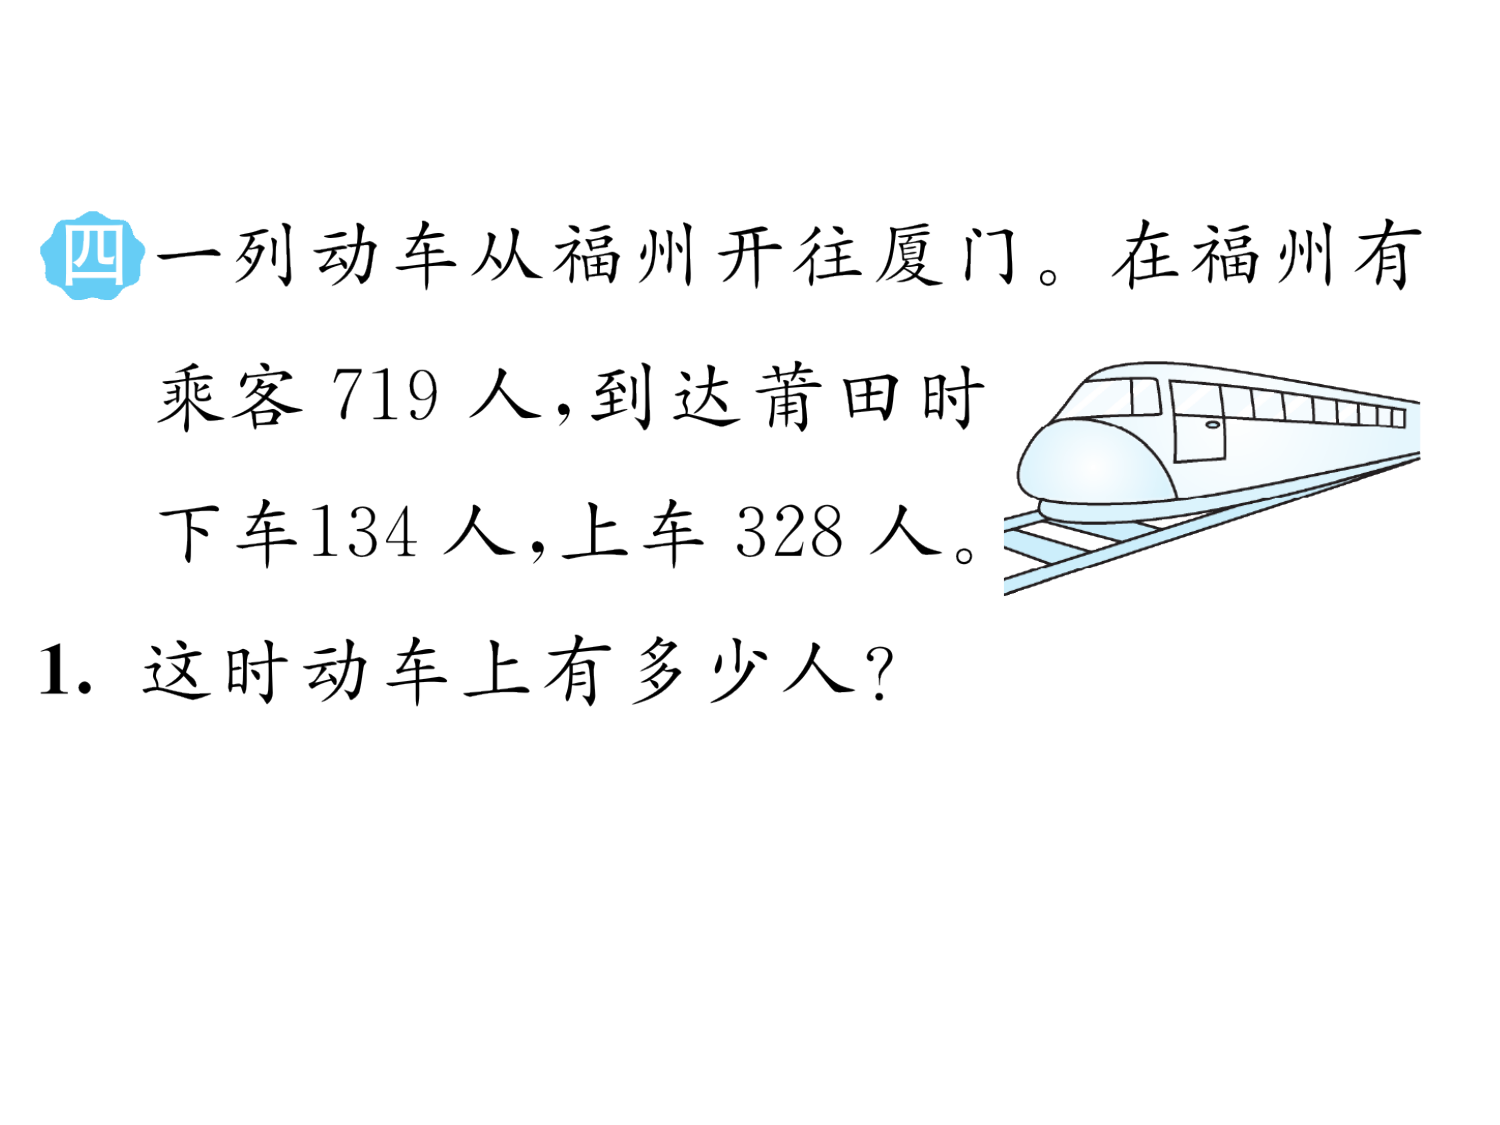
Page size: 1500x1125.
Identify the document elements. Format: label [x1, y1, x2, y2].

picture [35, 177, 1453, 1005]
